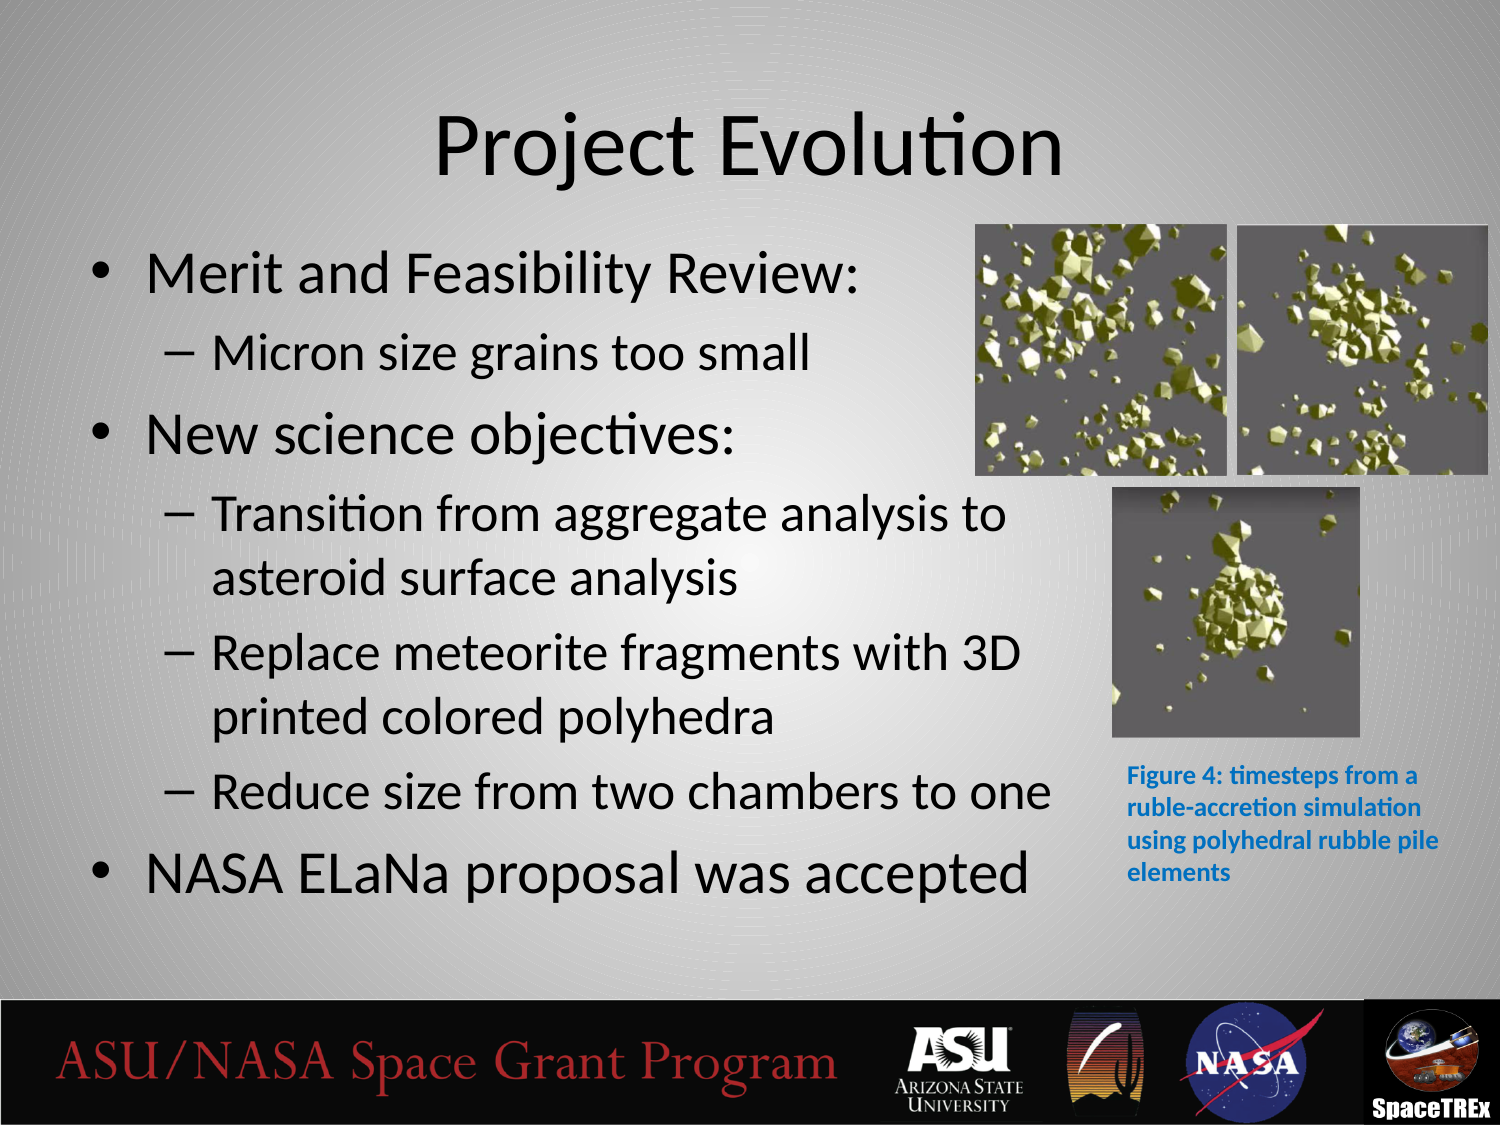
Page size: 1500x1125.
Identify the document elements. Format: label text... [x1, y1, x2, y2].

title Project Evolution [75, 45, 1425, 229]
picture [974, 224, 1227, 476]
picture [1237, 224, 1488, 476]
list Merit and Feasibility Review: Micron size grains too small New science objectives: Transition from aggregate analysis to asteroid surface analysis Replace meteorite fragments with 3D printed colored polyhedra Reduce size from two chambers to one NASA ELaNa proposal was accepted [75, 224, 1088, 968]
picture [0, 999, 1500, 1125]
text_box Figure 4: timesteps from a ruble-accretion simulation using polyhedral rubble pile elements [1112, 749, 1488, 895]
picture [1112, 487, 1361, 738]
